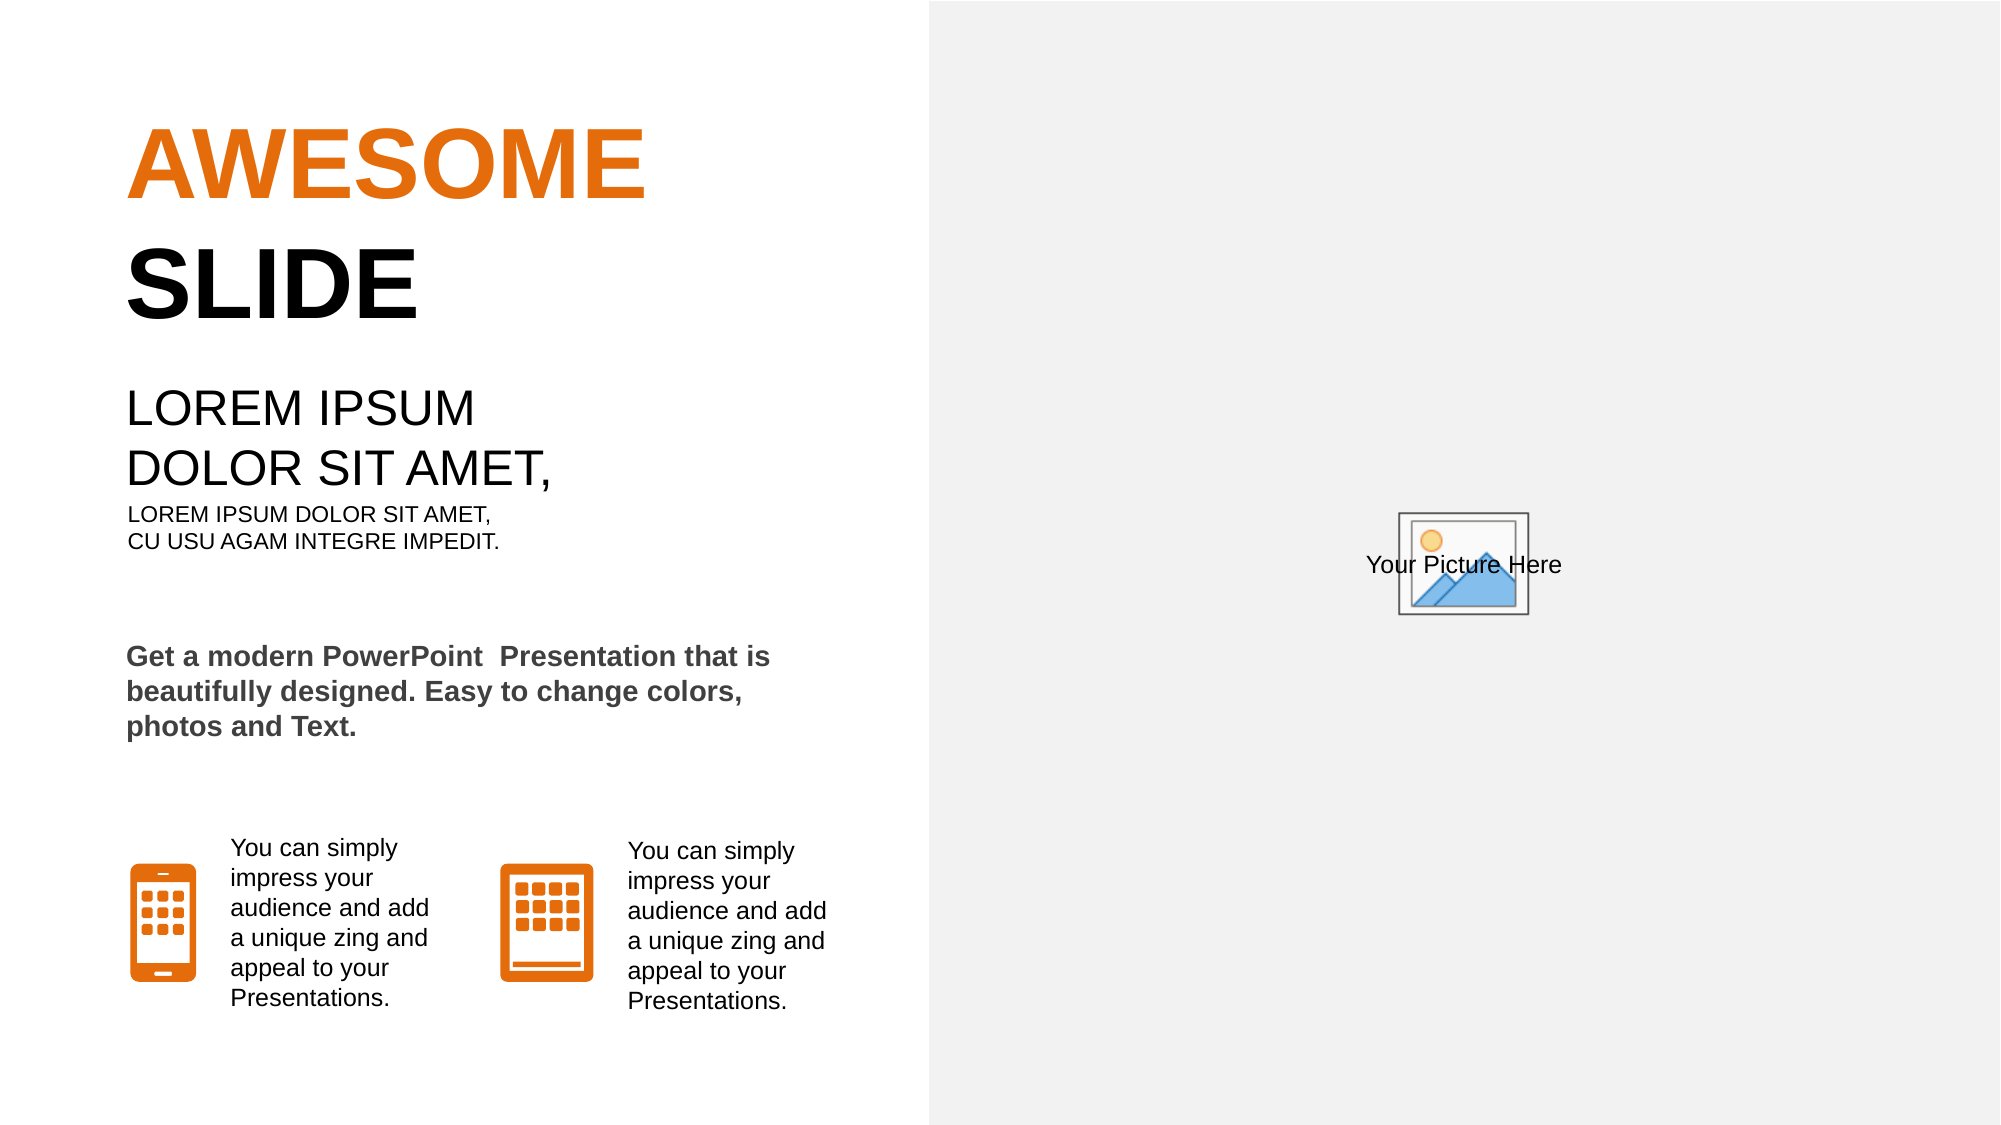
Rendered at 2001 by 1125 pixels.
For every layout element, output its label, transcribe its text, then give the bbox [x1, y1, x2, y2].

text_box You can simply impress your audience and add a unique zing and appeal to your Presentations. [215, 824, 454, 1019]
text_box [499, 862, 595, 983]
text_box [129, 862, 198, 983]
text_box LOREM IPSUM DOLOR SIT AMET, CU USU AGAM INTEGRE IMPEDIT. [112, 492, 699, 562]
text_box LOREM IPSUM DOLOR SIT AMET, [111, 367, 697, 503]
text_box You can simply impress your audience and add a unique zing and appeal to your Presentations. [612, 827, 851, 1022]
text_box Get a modern PowerPoint Presentation that is beautifully designed. Easy to change colors, photos and Text. [111, 629, 854, 750]
picture [928, 1, 2000, 1125]
text_box AWESOME SLIDE [111, 91, 697, 347]
